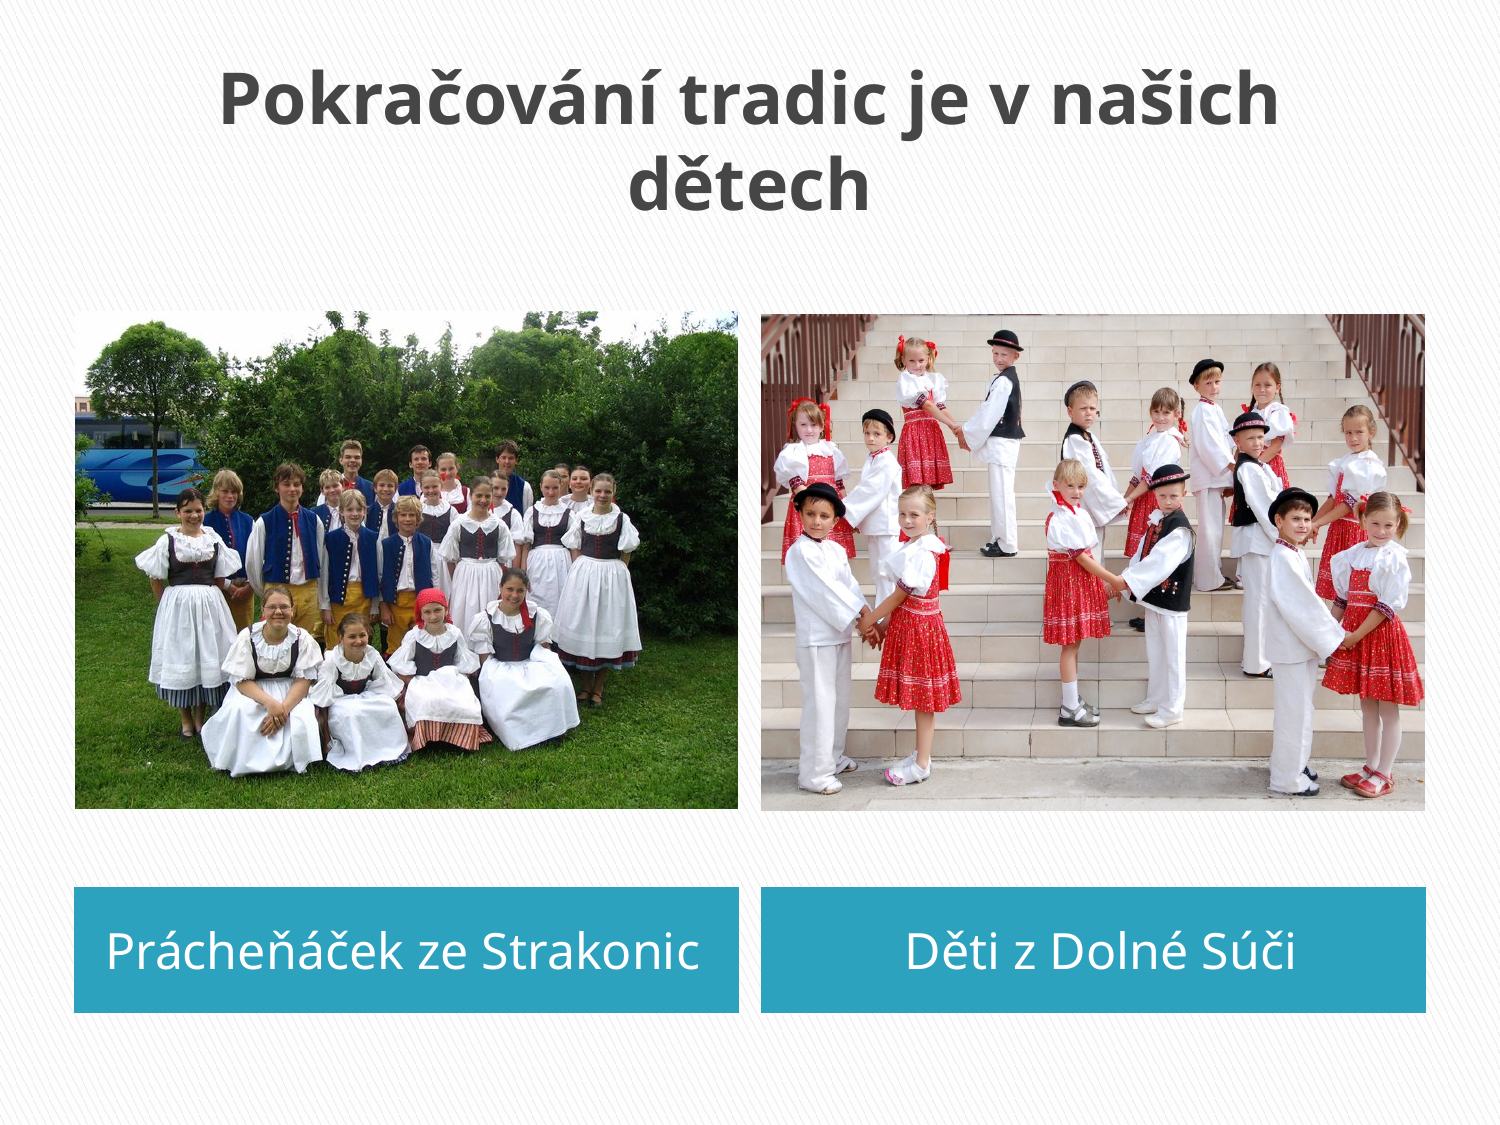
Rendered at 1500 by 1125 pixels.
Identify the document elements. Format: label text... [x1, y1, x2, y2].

list Prácheňáček ze Strakonic [74, 887, 739, 1013]
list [74, 311, 738, 810]
title Pokračování tradic je v našich dětech [75, 44, 1425, 233]
list Děti z Dolné Súči [761, 887, 1426, 1013]
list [761, 314, 1426, 811]
